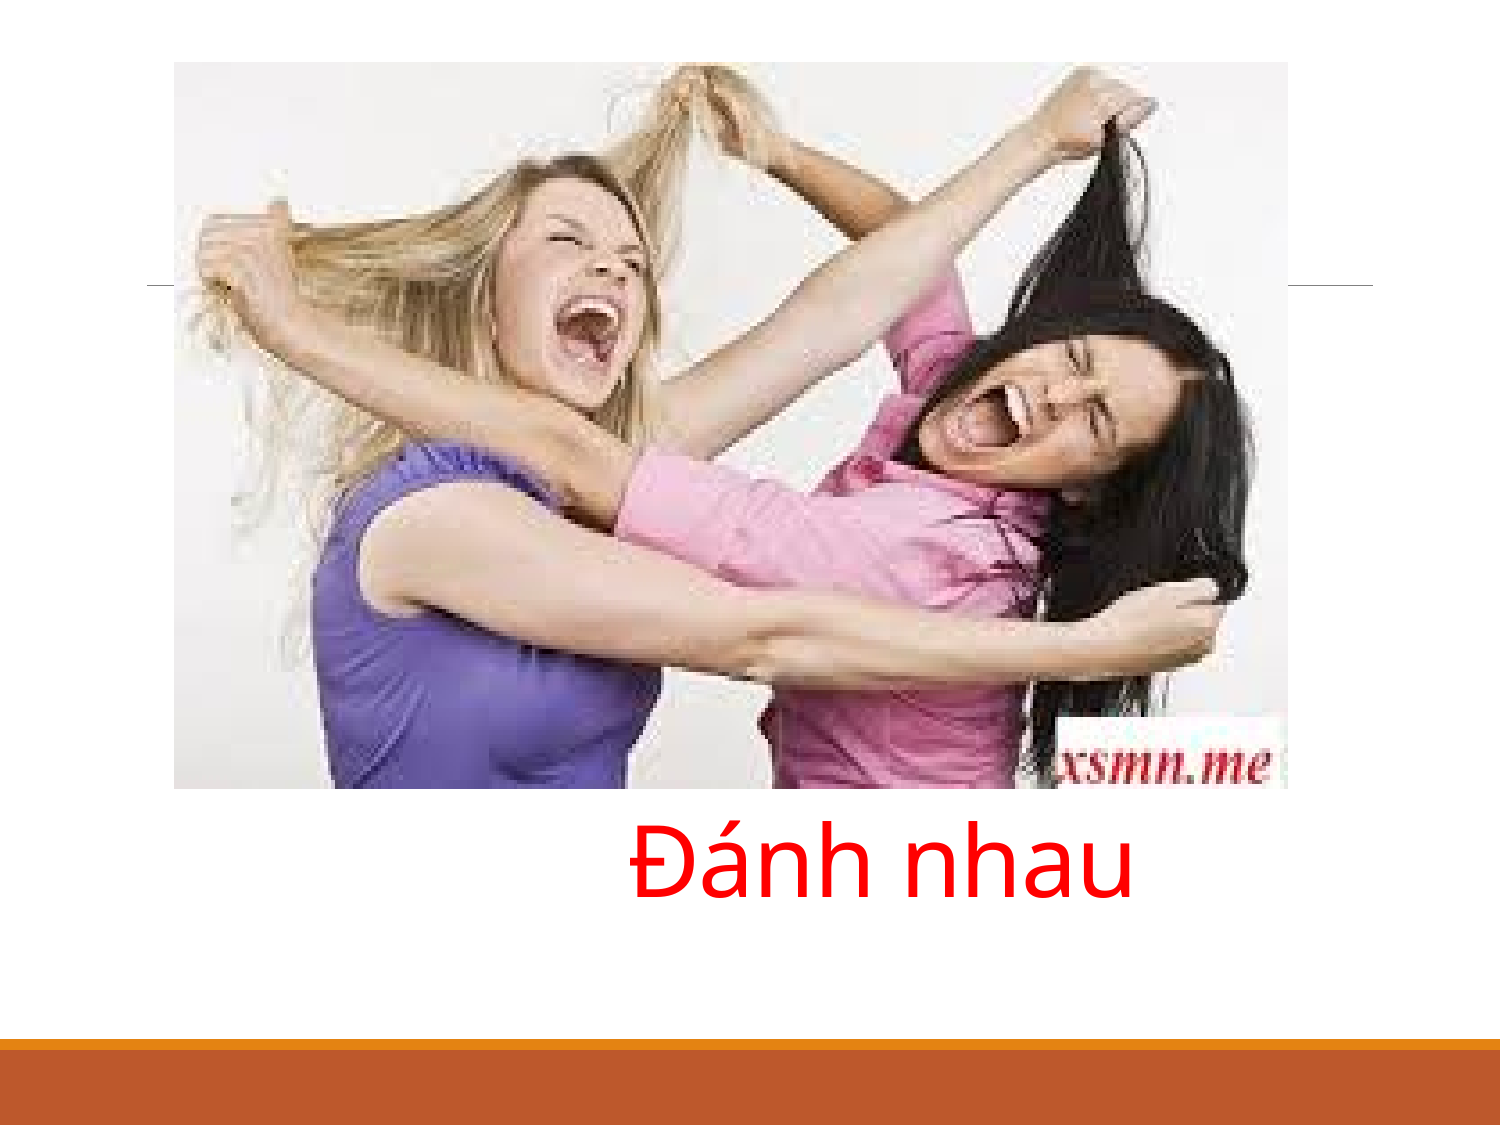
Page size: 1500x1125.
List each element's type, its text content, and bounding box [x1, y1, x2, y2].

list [174, 61, 1288, 790]
title Đánh nhau [62, 737, 1288, 925]
